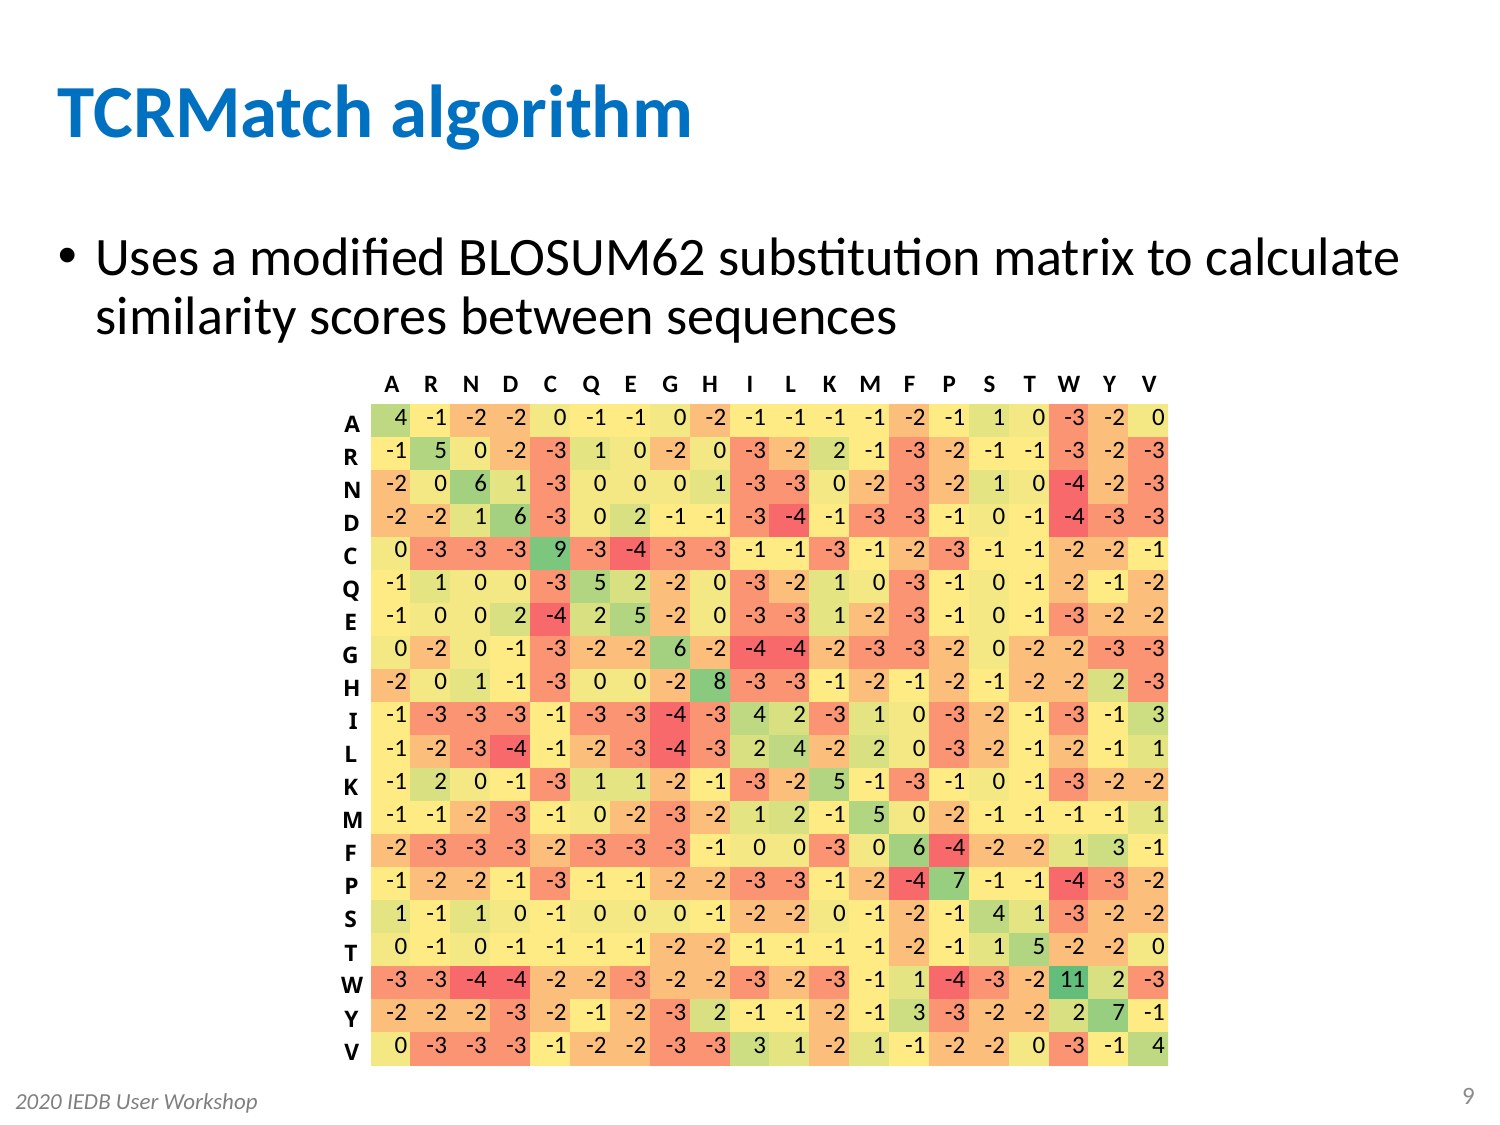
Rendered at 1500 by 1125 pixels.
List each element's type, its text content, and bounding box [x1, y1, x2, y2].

text_box 2020 IEDB User Workshop [0, 1078, 355, 1121]
list Uses a modified BLOSUM62 substitution matrix to calculate similarity scores between sequences [42, 221, 1455, 936]
picture [330, 371, 1170, 1067]
text_box 9 [1152, 1065, 1490, 1125]
text_box TCRMatch algorithm [42, 41, 1455, 187]
